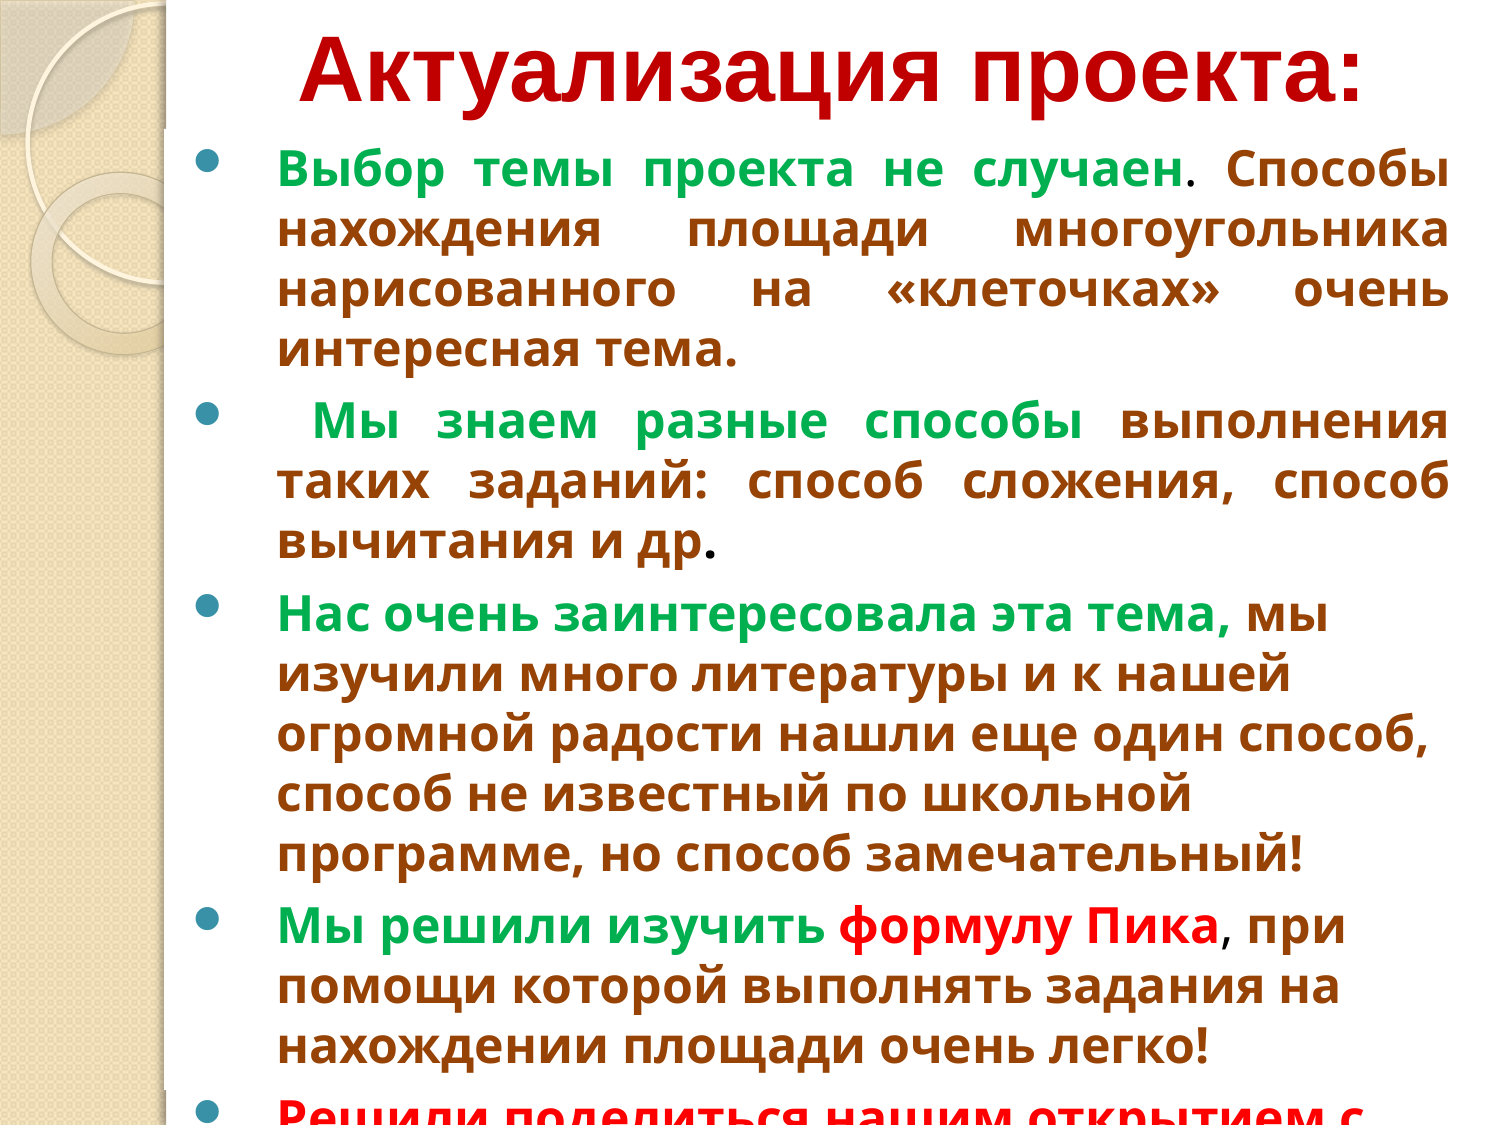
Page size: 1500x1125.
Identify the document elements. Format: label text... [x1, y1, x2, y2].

title Актуализация проекта: [199, 0, 1466, 128]
list Выбор темы проекта не случаен. Способы нахождения площади многоугольника нарисованного на «клеточках» очень интересная тема. Мы знаем разные способы выполнения таких заданий: способ сложения, способ вычитания и др. Нас очень заинтересовала эта тема, мы изучили много литературы и к нашей огромной радости нашли еще один способ, способ не известный по школьной программе, но способ замечательный! Мы решили изучить формулу Пика, при помощи которой выполнять задания на нахождении площади очень легко! Решили поделиться нашим открытием с одноклассниками, учащимися других школ. [164, 128, 1466, 1090]
